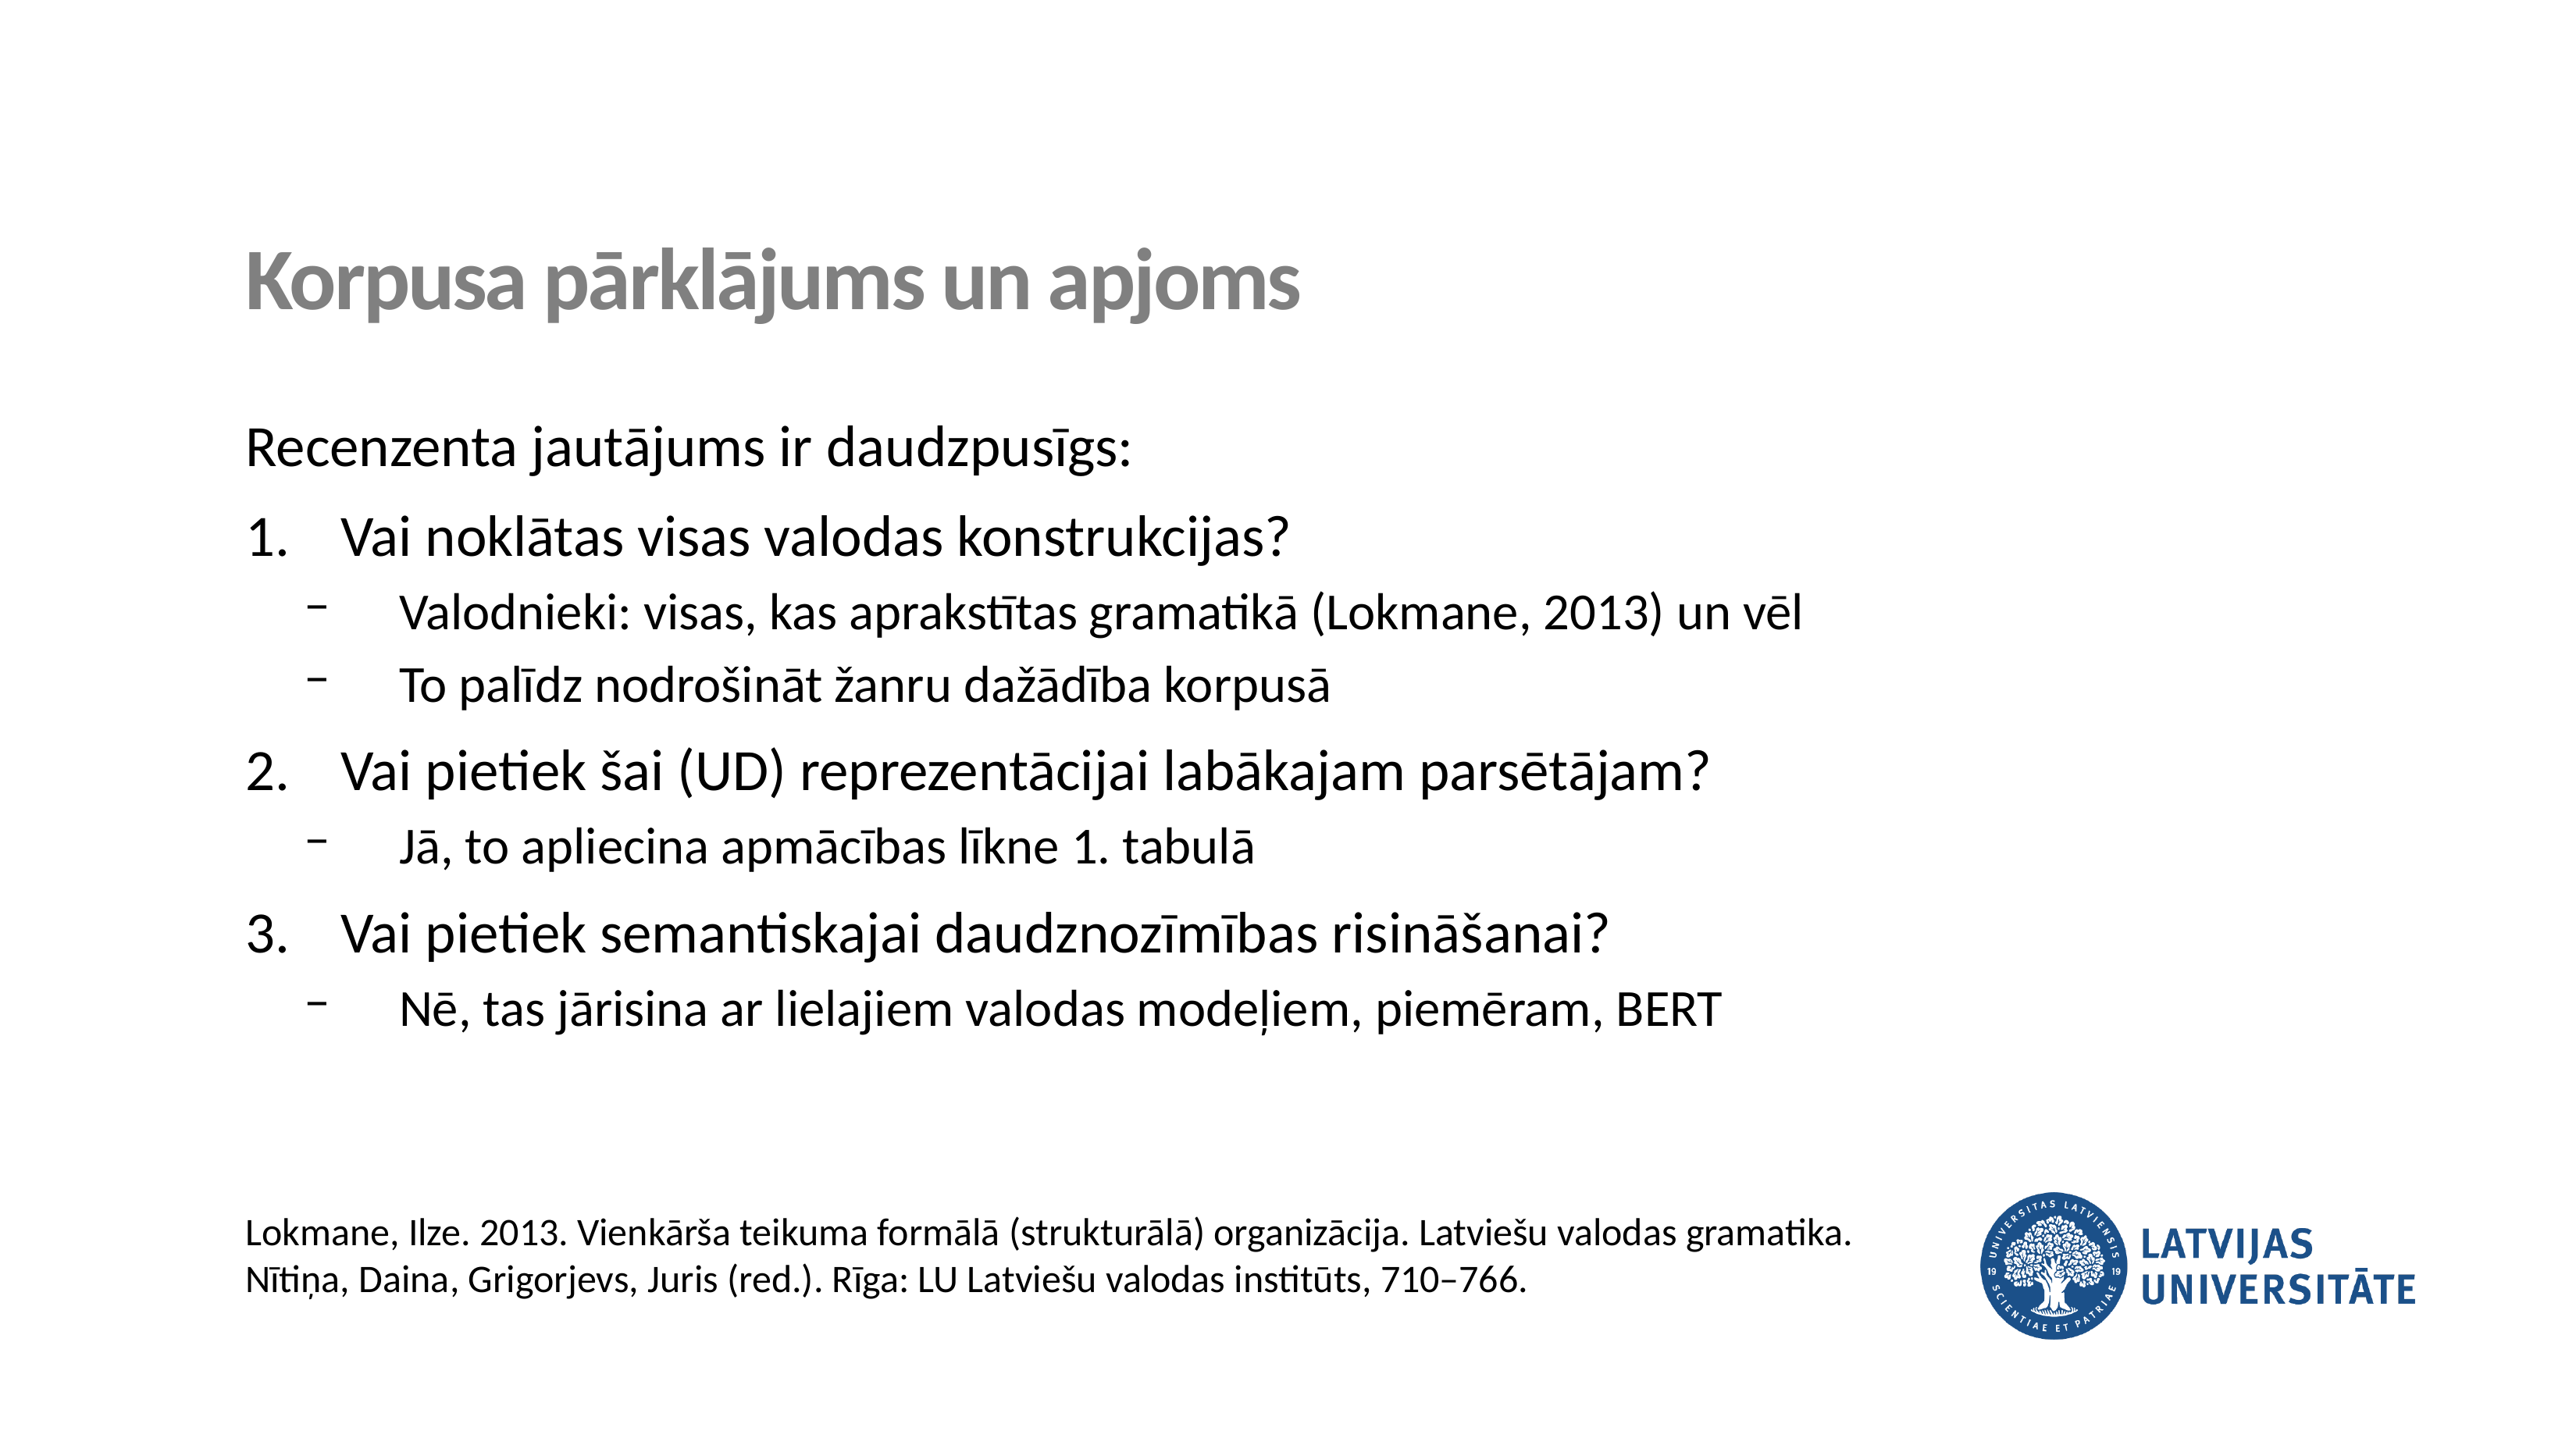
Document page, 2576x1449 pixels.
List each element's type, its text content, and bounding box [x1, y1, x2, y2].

list Korpusa pārklājums un apjoms [233, 177, 1903, 372]
list Recenzenta jautājums ir daudzpusīgs: Vai noklātas visas valodas konstrukcijas? Valodnieki: visas, kas aprakstītas gramatikā (Lokmane, 2013) un vēl To palīdz nodrošināt žanru dažādība korpusā Vai pietiek šai (UD) reprezentācijai labākajam parsētājam? Jā, to apliecina apmācības līkne 1. tabulā Vai pietiek semantiskajai daudznozīmības risināšanai? Nē, tas jārisina ar lielajiem valodas modeļiem, piemēram, BERT Lokmane, Ilze. 2013. Vienkārša teikuma formālā (strukturālā) organizācija. Latviešu valodas gramatika. Nītiņa, Daina, Grigorjevs, Juris (red.). Rīga: LU Latviešu valodas institūts, 710–766. [233, 402, 1903, 1271]
picture [1980, 1192, 2415, 1340]
